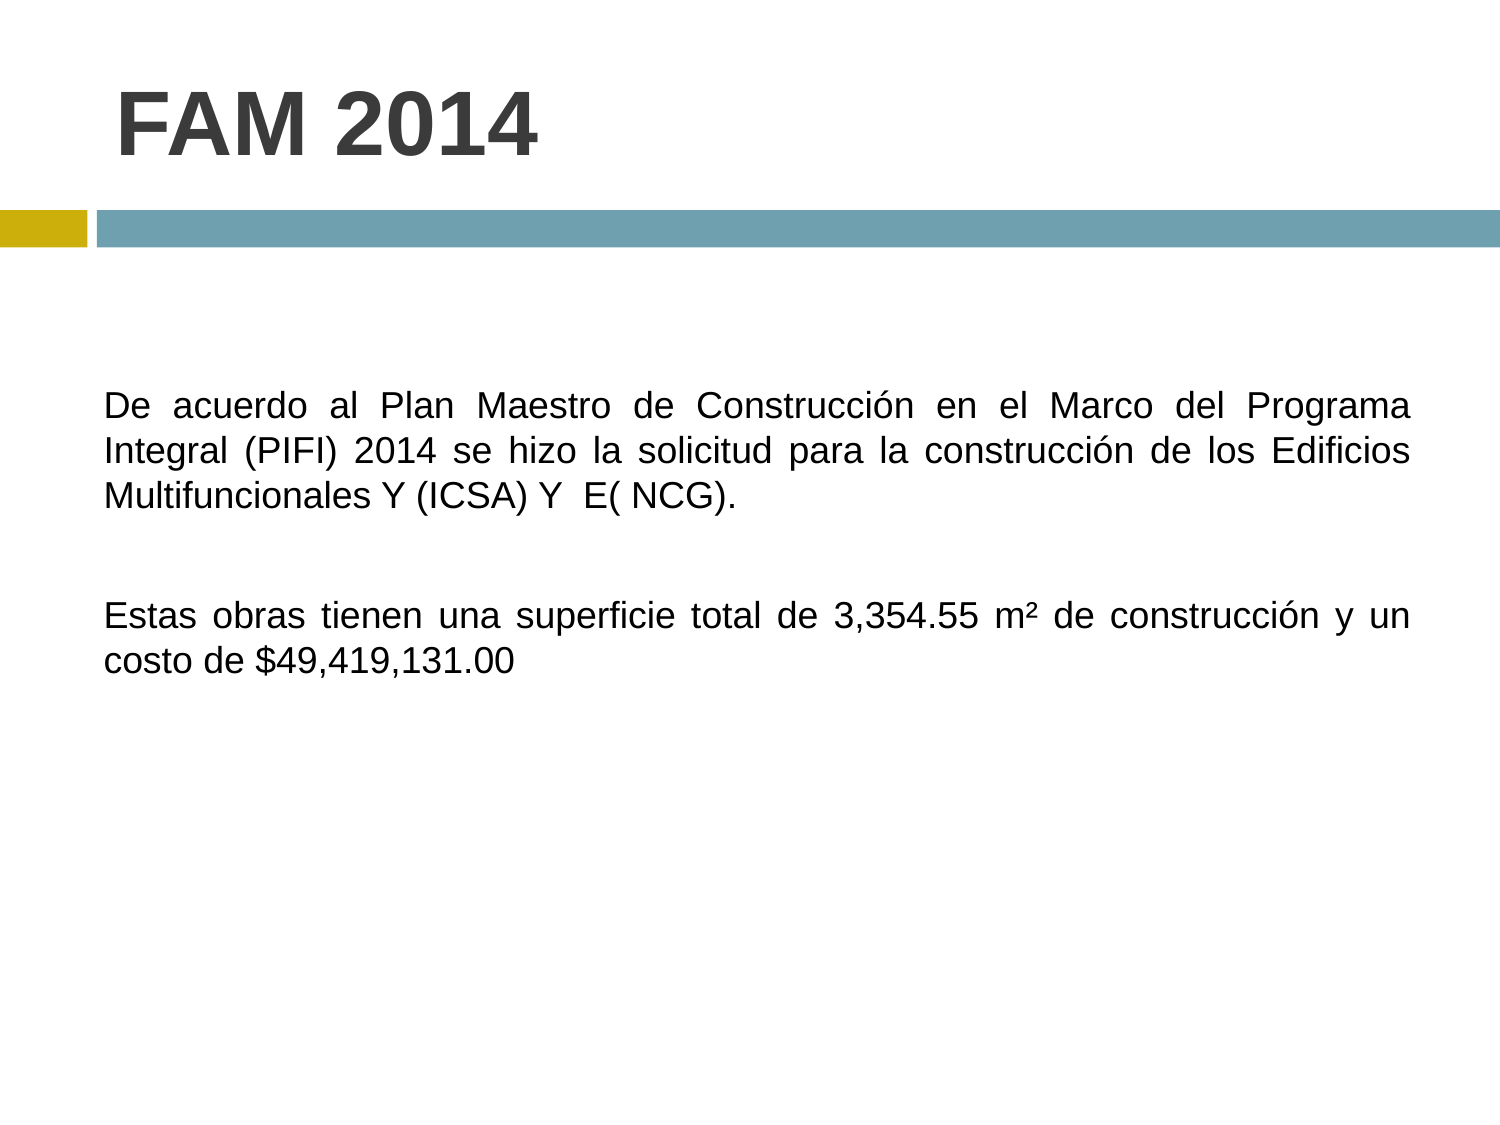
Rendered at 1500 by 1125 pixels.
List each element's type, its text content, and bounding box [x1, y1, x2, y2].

list De acuerdo al Plan Maestro de Construcción en el Marco del Programa Integral (PIFI) 2014 se hizo la solicitud para la construcción de los Edificios Multifuncionales Y (ICSA) Y E( NCG). Estas obras tienen una superficie total de 3,354.55 m² de construcción y un costo de $49,419,131.00 [88, 314, 1426, 1047]
title FAM 2014 [100, 37, 1438, 200]
